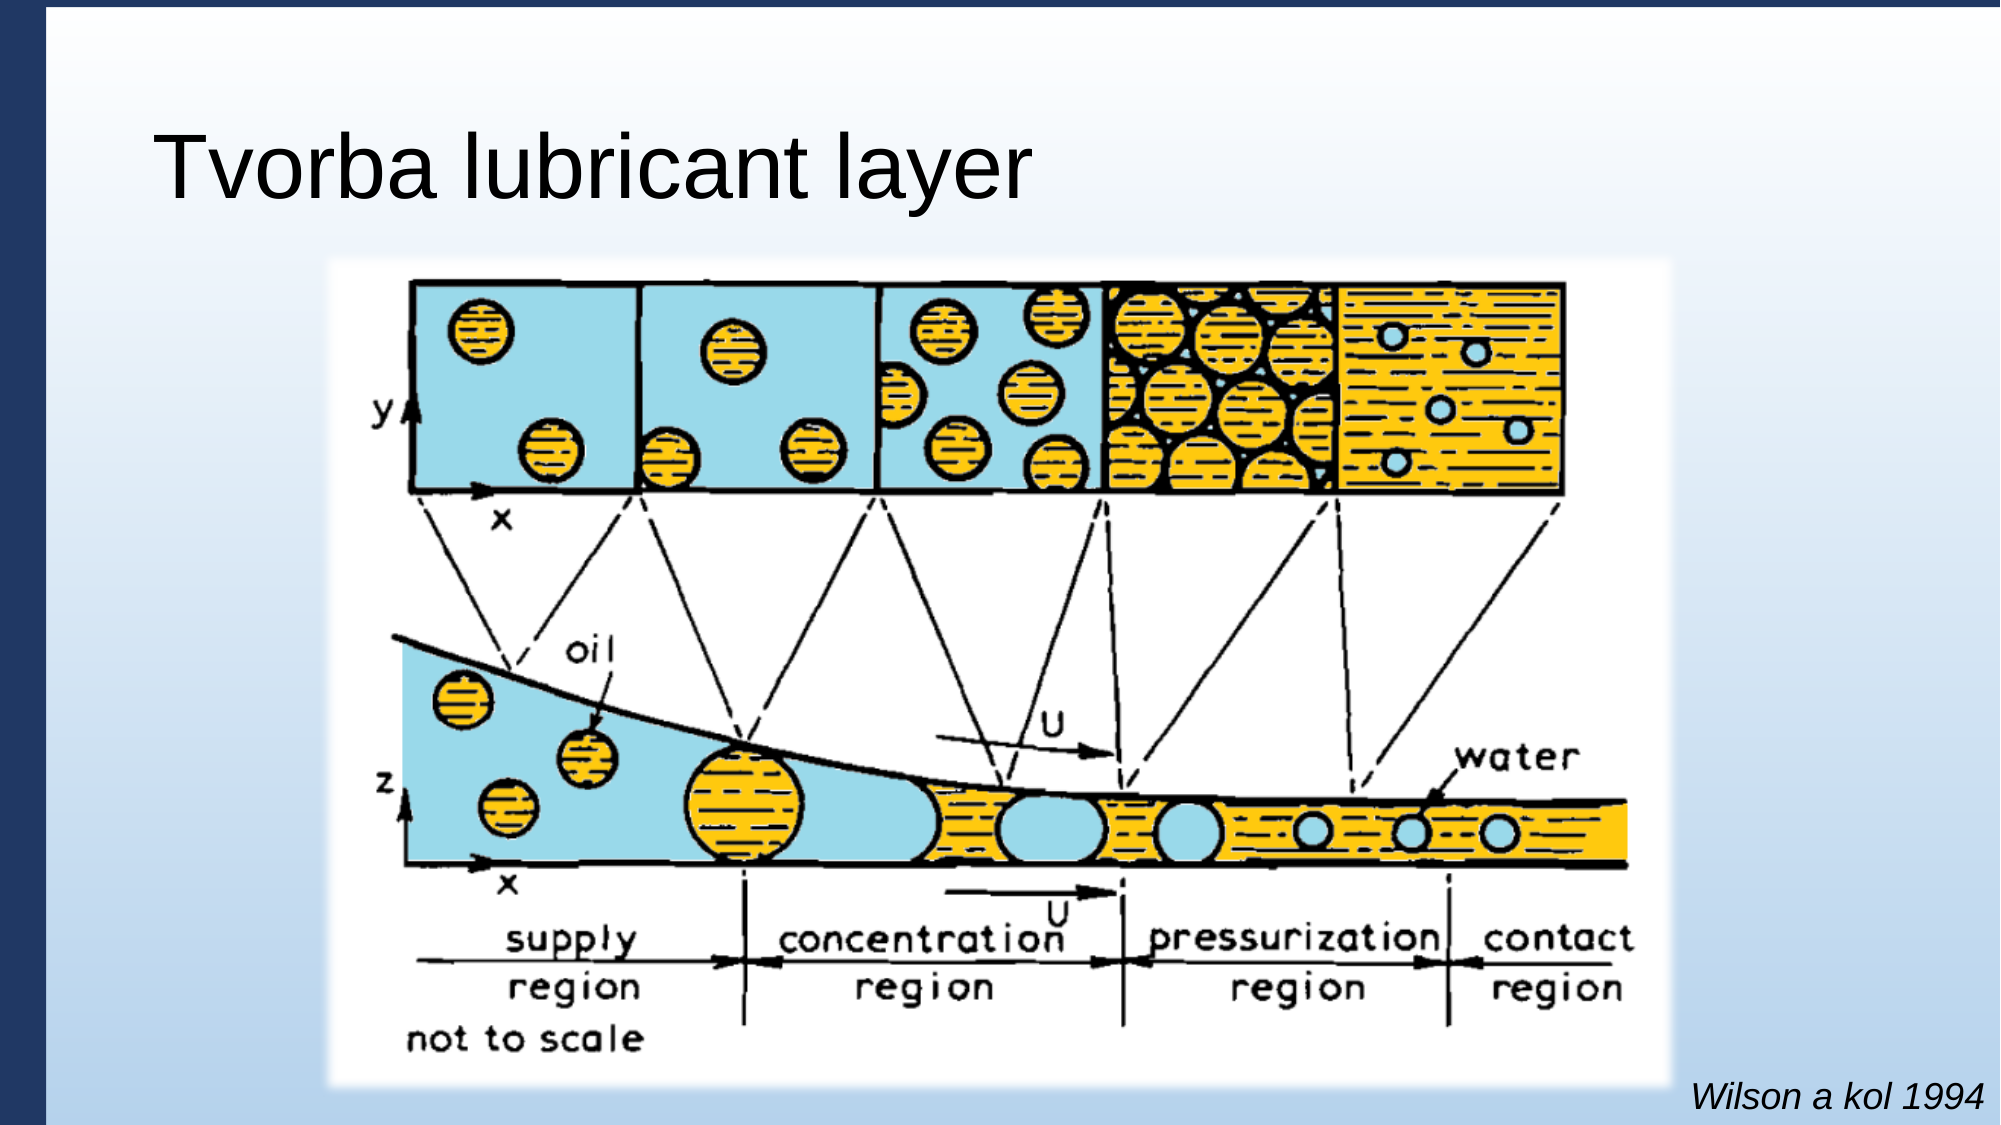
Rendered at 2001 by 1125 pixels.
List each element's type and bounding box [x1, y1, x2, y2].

picture [319, 249, 1681, 1097]
text_box [0, 0, 2000, 1125]
